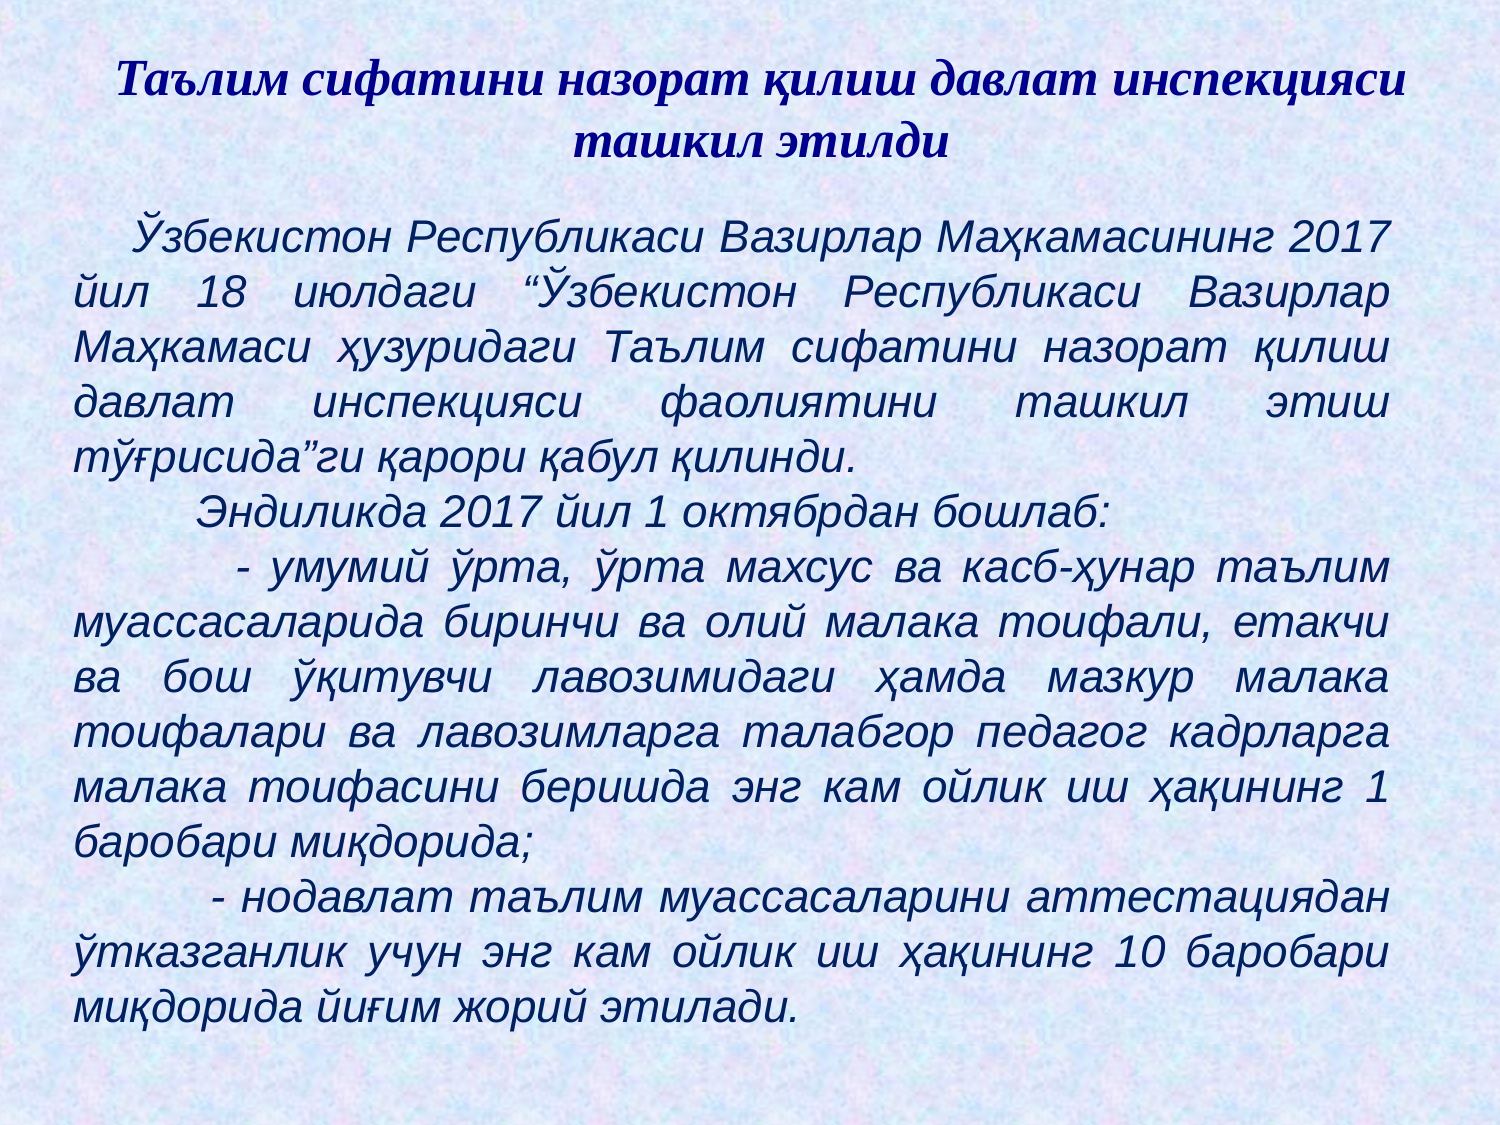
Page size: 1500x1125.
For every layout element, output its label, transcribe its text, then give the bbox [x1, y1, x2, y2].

text_box Таълим сифатини назорат қилиш давлат инспекцияси ташкил этилди [70, 35, 1454, 176]
text_box Ўзбекистон Республикаси Вазирлар Маҳкамасининг 2017 йил 18 июлдаги “Ўзбекистон Республикаси Вазирлар Маҳкамаси ҳузуридаги Таълим сифатини назорат қилиш давлат инспекцияси фаолиятини ташкил этиш тўғрисида”ги қарори қабул қилинди. Эндиликда 2017 йил 1 октябрдан бошлаб: - умумий ўрта, ўрта махсус ва касб-ҳунар таълим муассасаларида биринчи ва олий малака тоифали, етакчи ва бош ўқитувчи лавозимидаги ҳамда мазкур малака тоифалари ва лавозимларга талабгор педагог кадрларга малака тоифасини беришда энг кам ойлик иш ҳақининг 1 баробари миқдорида; - нодавлат таълим муассасаларини аттестациядан ўтказганлик учун энг кам ойлик иш ҳақининг 10 баробари миқдорида йиғим жорий этилади. [58, 199, 1407, 1039]
